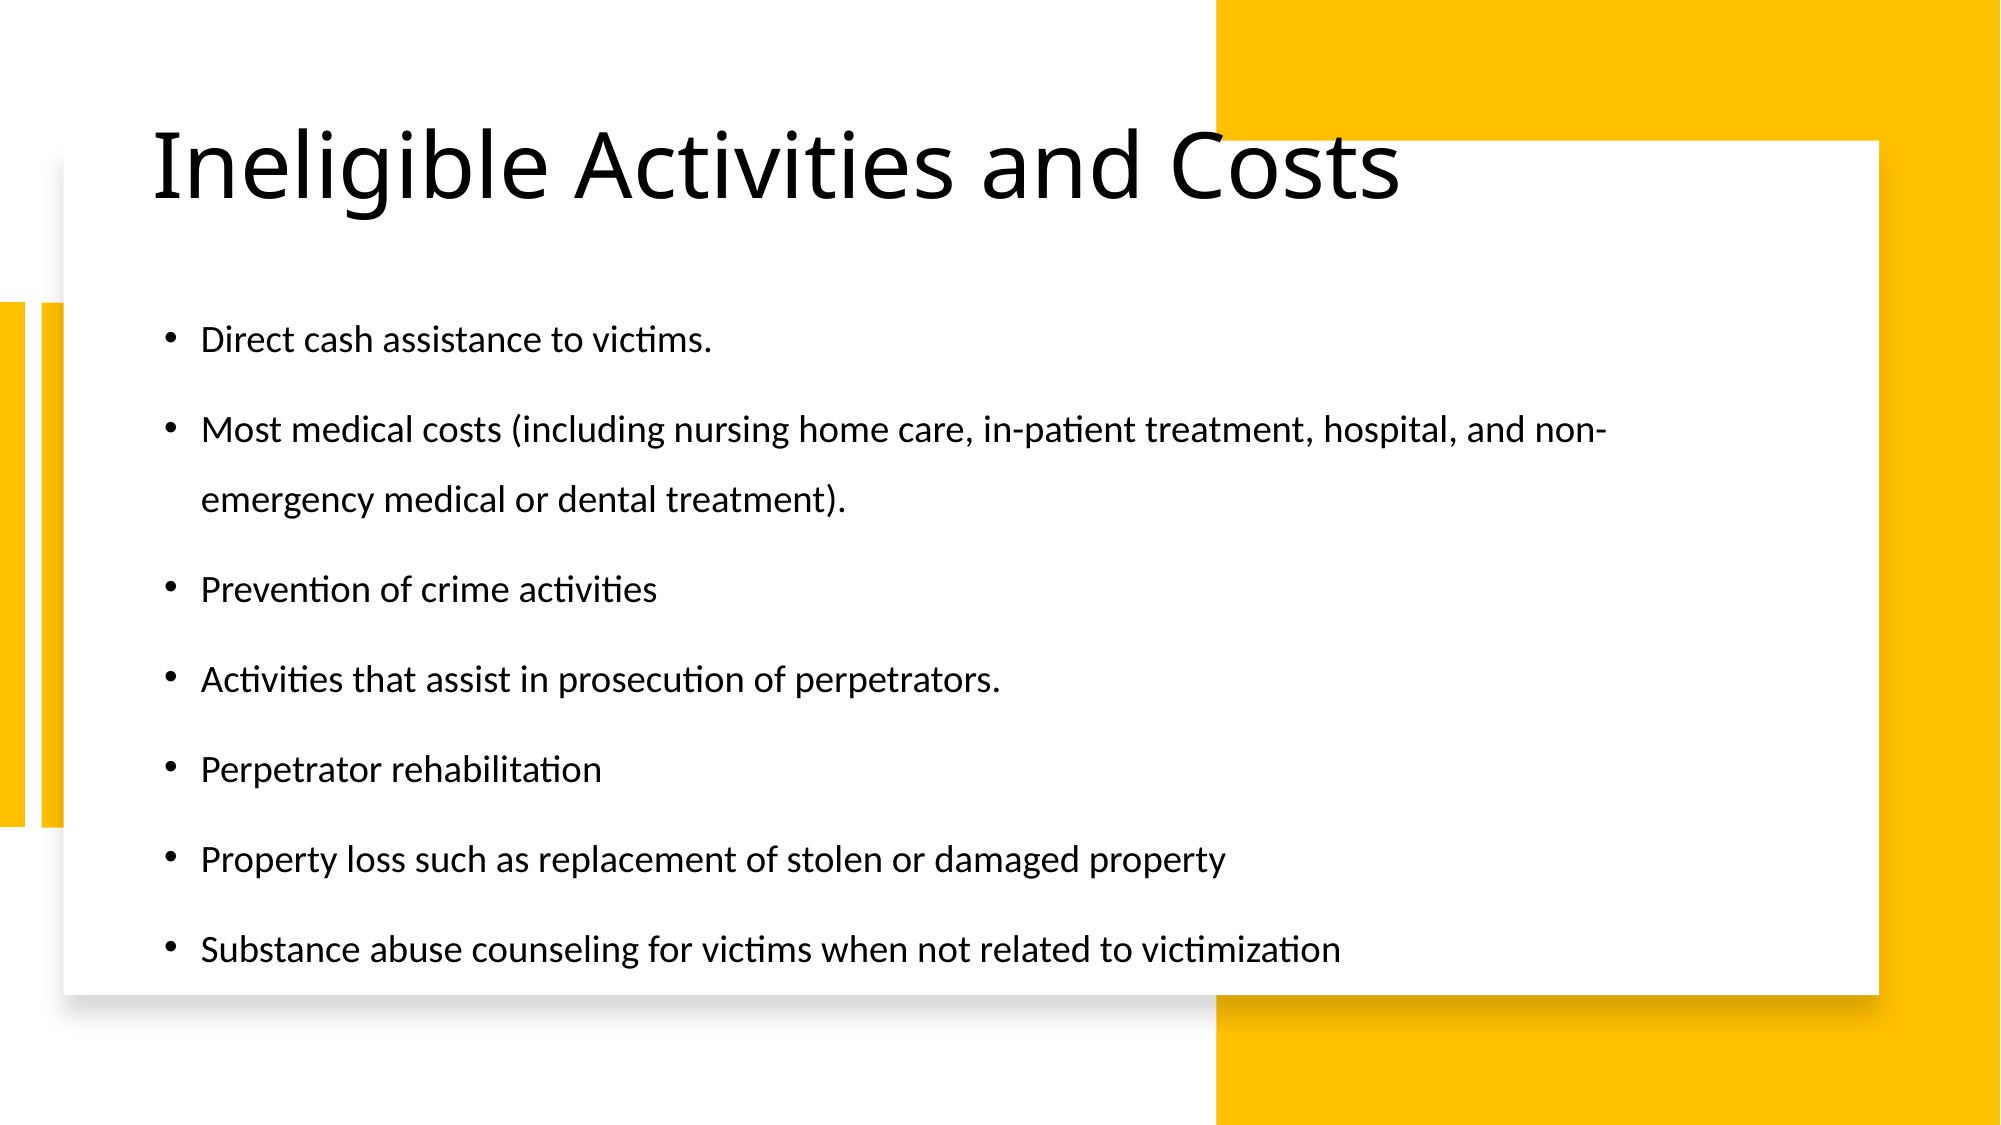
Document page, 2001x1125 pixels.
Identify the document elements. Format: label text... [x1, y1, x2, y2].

text_box [0, 301, 26, 828]
text_box [0, 0, 1215, 1125]
text_box [63, 140, 1880, 996]
text_box Direct cash assistance to victims. Most medical costs (including nursing home care, in-patient treatment, hospital, and non-emergency medical or dental treatment). Prevention of crime activities Activities that assist in prosecution of perpetrators. Perpetrator rehabilitation Property loss such as replacement of stolen or damaged property Substance abuse counseling for victims when not related to victimization [149, 218, 1794, 985]
text_box [1215, 0, 2000, 1125]
text_box [41, 302, 53, 829]
title Ineligible Activities and Costs [137, 59, 1863, 278]
